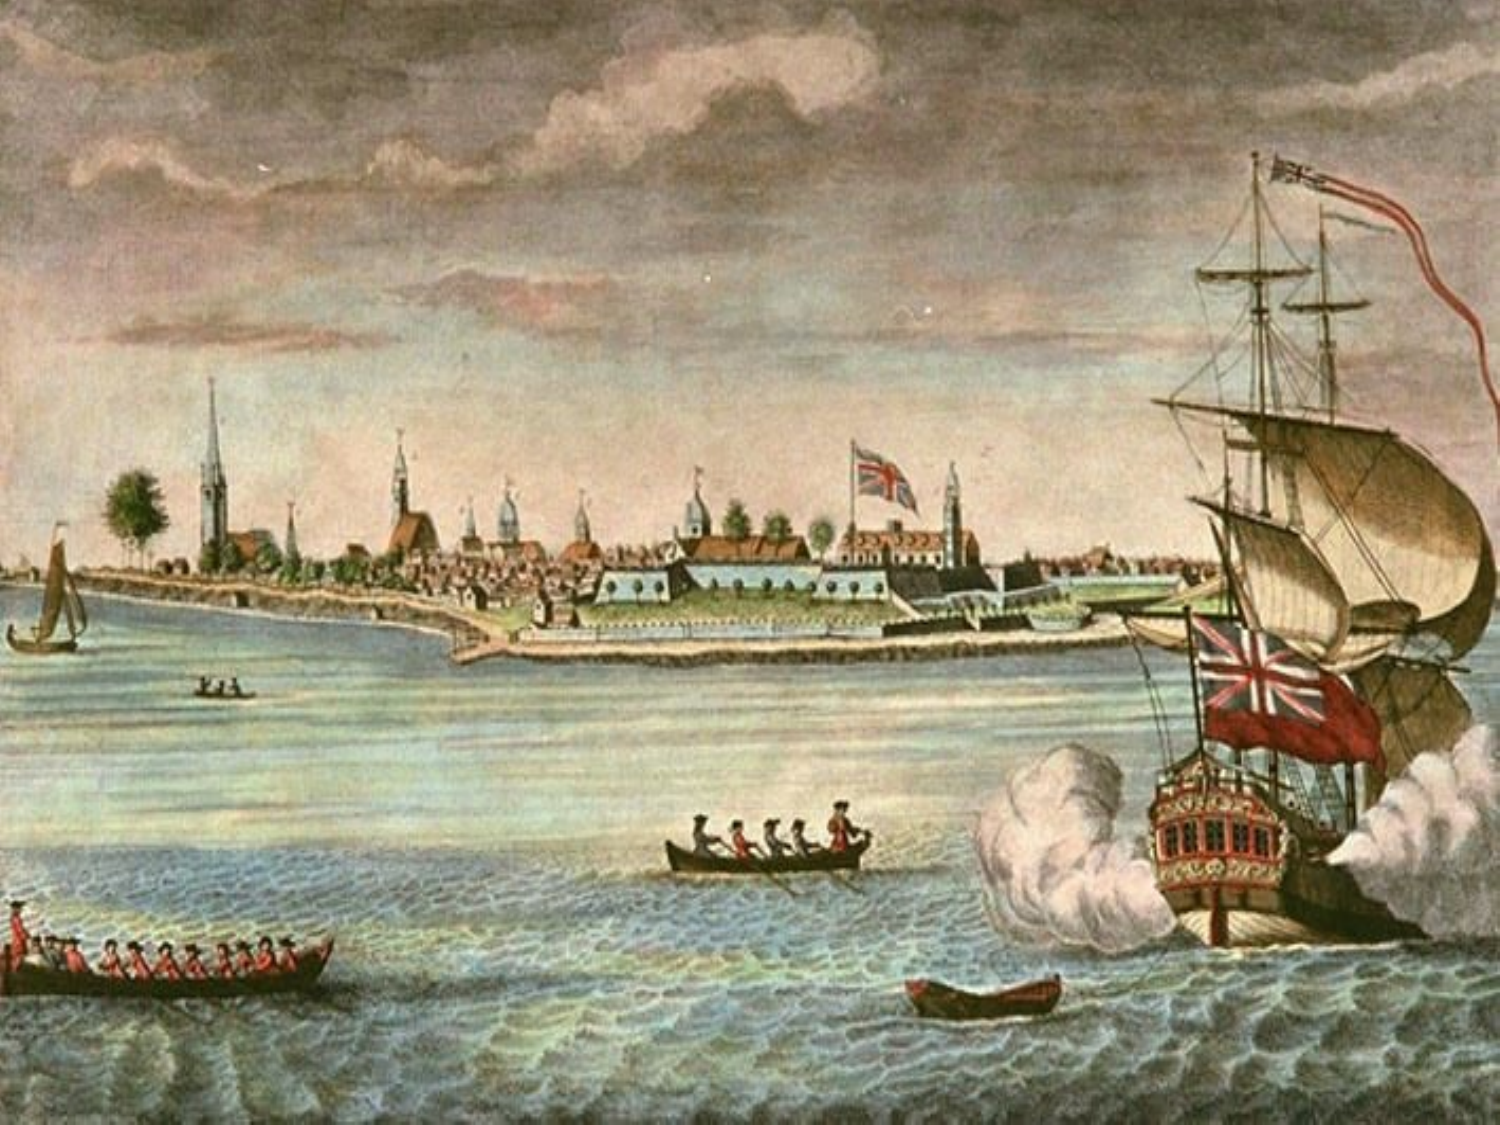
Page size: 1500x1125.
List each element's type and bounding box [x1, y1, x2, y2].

list [0, 0, 1500, 1125]
